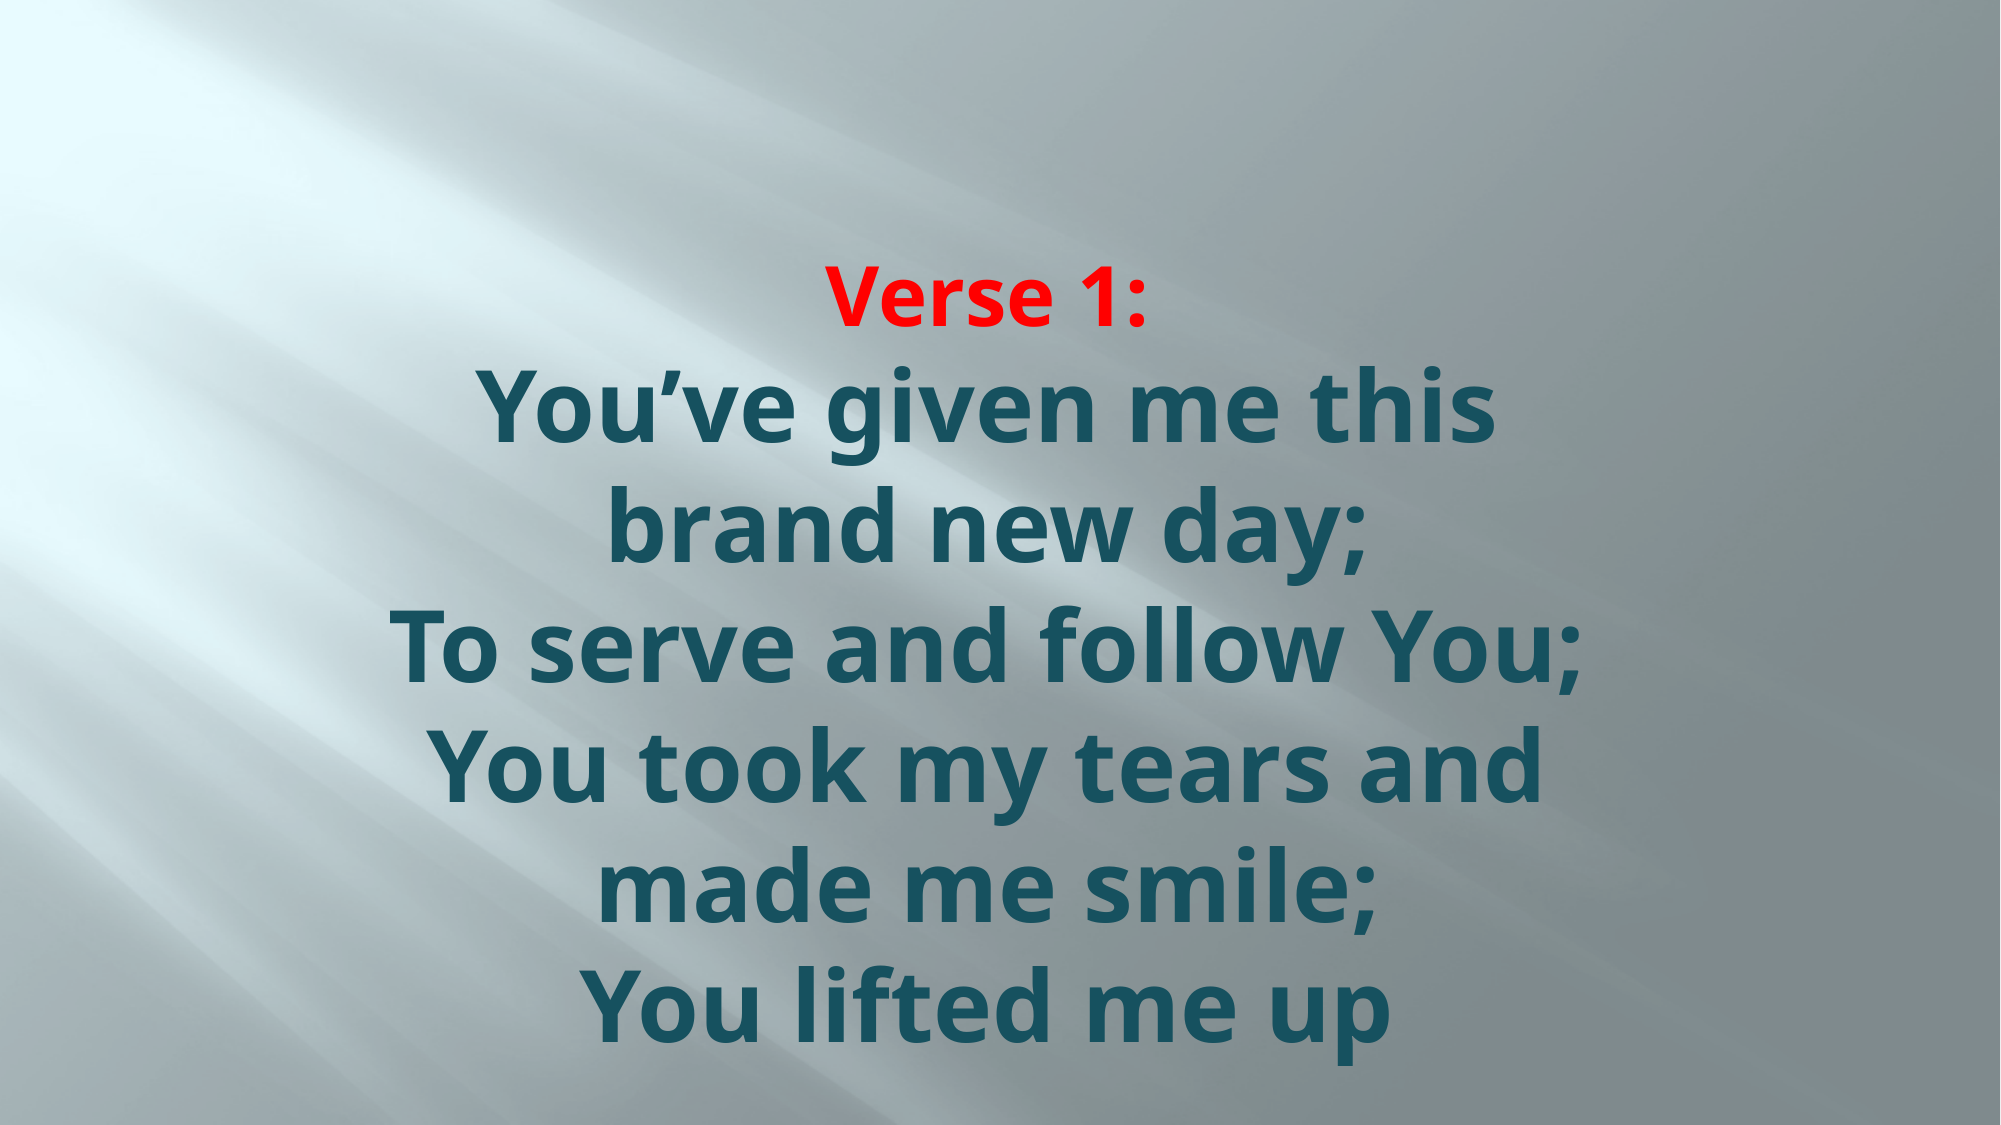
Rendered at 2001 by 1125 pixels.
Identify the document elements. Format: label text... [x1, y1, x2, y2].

title Verse 1: You’ve given me this brand new day; To serve and follow You; You took my tears and made me smile; You lifted me up [312, 87, 1663, 1063]
